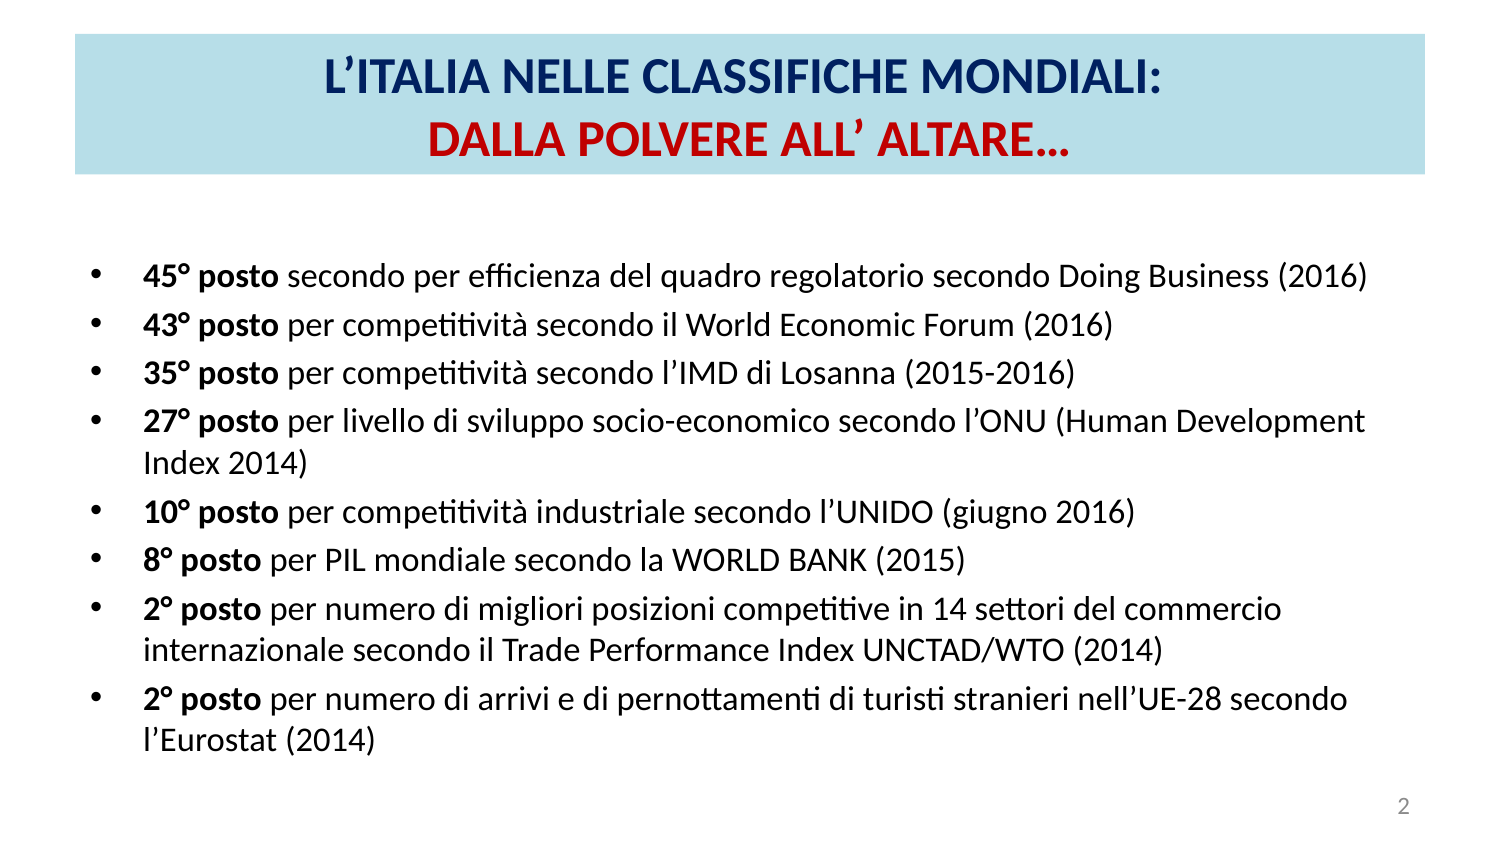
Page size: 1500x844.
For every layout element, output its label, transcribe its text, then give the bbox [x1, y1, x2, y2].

list 45° posto secondo per efficienza del quadro regolatorio secondo Doing Business (2016) 43° posto per competitività secondo il World Economic Forum (2016) 35° posto per competitività secondo l’IMD di Losanna (2015-2016) 27° posto per livello di sviluppo socio-economico secondo l’ONU (Human Development Index 2014) 10° posto per competitività industriale secondo l’UNIDO (giugno 2016) 8° posto per PIL mondiale secondo la WORLD BANK (2015) 2° posto per numero di migliori posizioni competitive in 14 settori del commercio internazionale secondo il Trade Performance Index UNCTAD/WTO (2014) 2° posto per numero di arrivi e di pernottamenti di turisti stranieri nell’UE-28 secondo l’Eurostat (2014) [75, 196, 1425, 786]
title L’ITALIA NELLE CLASSIFICHE MONDIALI: DALLA POLVERE ALL’ ALTARE… [75, 33, 1425, 175]
slide_number 2 [1074, 782, 1425, 827]
